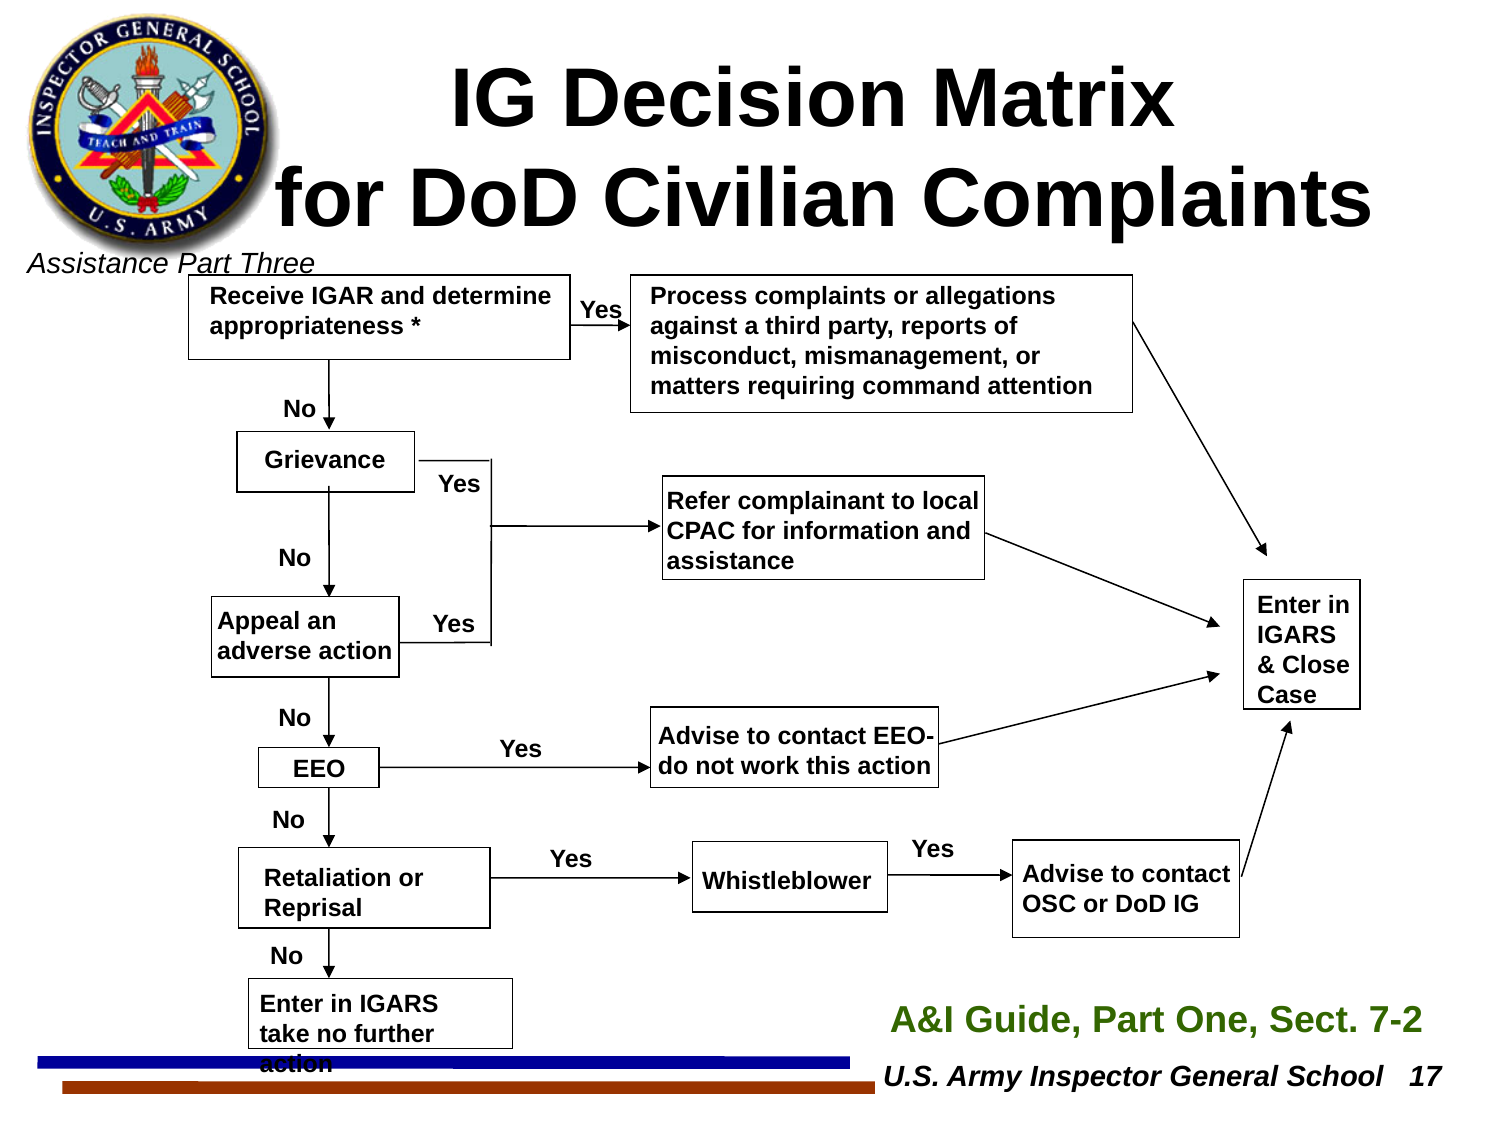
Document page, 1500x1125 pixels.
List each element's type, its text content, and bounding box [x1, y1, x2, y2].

text_box Yes [428, 462, 509, 499]
text_box [692, 841, 888, 912]
text_box [650, 707, 939, 715]
text_box EEO [283, 747, 384, 791]
text_box No [268, 697, 340, 734]
title IG Decision Matrix for DoD Civilian Complaints [199, 23, 1451, 262]
text_box Yes [489, 727, 581, 764]
text_box Receive IGAR and determine appropriateness * [199, 275, 630, 340]
picture [183, 255, 193, 262]
text_box [237, 431, 415, 492]
text_box Whistleblower [692, 859, 884, 897]
text_box [258, 747, 283, 788]
text_box Refer complainant to local CPAC for information and assistance [657, 479, 1009, 580]
text_box [162, 262, 1362, 1060]
text_box Yes [540, 837, 621, 874]
text_box [238, 847, 490, 929]
text_box [1241, 720, 1293, 877]
text_box Yes [570, 289, 641, 326]
text_box [188, 275, 571, 360]
text_box Yes [901, 827, 982, 864]
text_box [379, 761, 651, 774]
text_box [569, 319, 631, 332]
text_box [489, 519, 661, 533]
text_box No [273, 387, 344, 424]
text_box Advise to contact OSC or DoD IG [1012, 852, 1261, 913]
text_box No [268, 536, 340, 573]
text_box [1132, 321, 1267, 557]
text_box [887, 868, 1013, 882]
text_box Appeal an adverse action [207, 600, 428, 685]
text_box [1012, 839, 1240, 852]
text_box Grievance [254, 439, 419, 486]
text_box Enter in IGARS take no further action [249, 982, 506, 1043]
picture [24, 12, 284, 262]
text_box [1243, 579, 1361, 710]
text_box [489, 871, 691, 885]
text_box [322, 734, 336, 748]
text_box [1012, 913, 1240, 938]
text_box [248, 978, 513, 1049]
text_box No [262, 798, 347, 852]
text_box [211, 596, 400, 600]
text_box Advise to contact EEO- do not work this action [648, 715, 981, 789]
text_box Enter in IGARS & Close Case [1247, 583, 1400, 721]
text_box [985, 532, 1221, 628]
text_box [322, 573, 336, 598]
text_box Retaliation or Reprisal [254, 856, 513, 900]
text_box No [260, 934, 355, 975]
text_box Process complaints or allegations against a third party, reports of misconduct, mismanagement, or matters requiring command attention [640, 275, 1123, 388]
text_box Yes [422, 603, 534, 640]
footer U.S. Army Inspector General School 17 [824, 1049, 1500, 1125]
text_box [630, 274, 1133, 413]
text_box [938, 670, 1221, 745]
text_box A&I Guide, Part One, Sect. 7-2 [874, 987, 1463, 1048]
